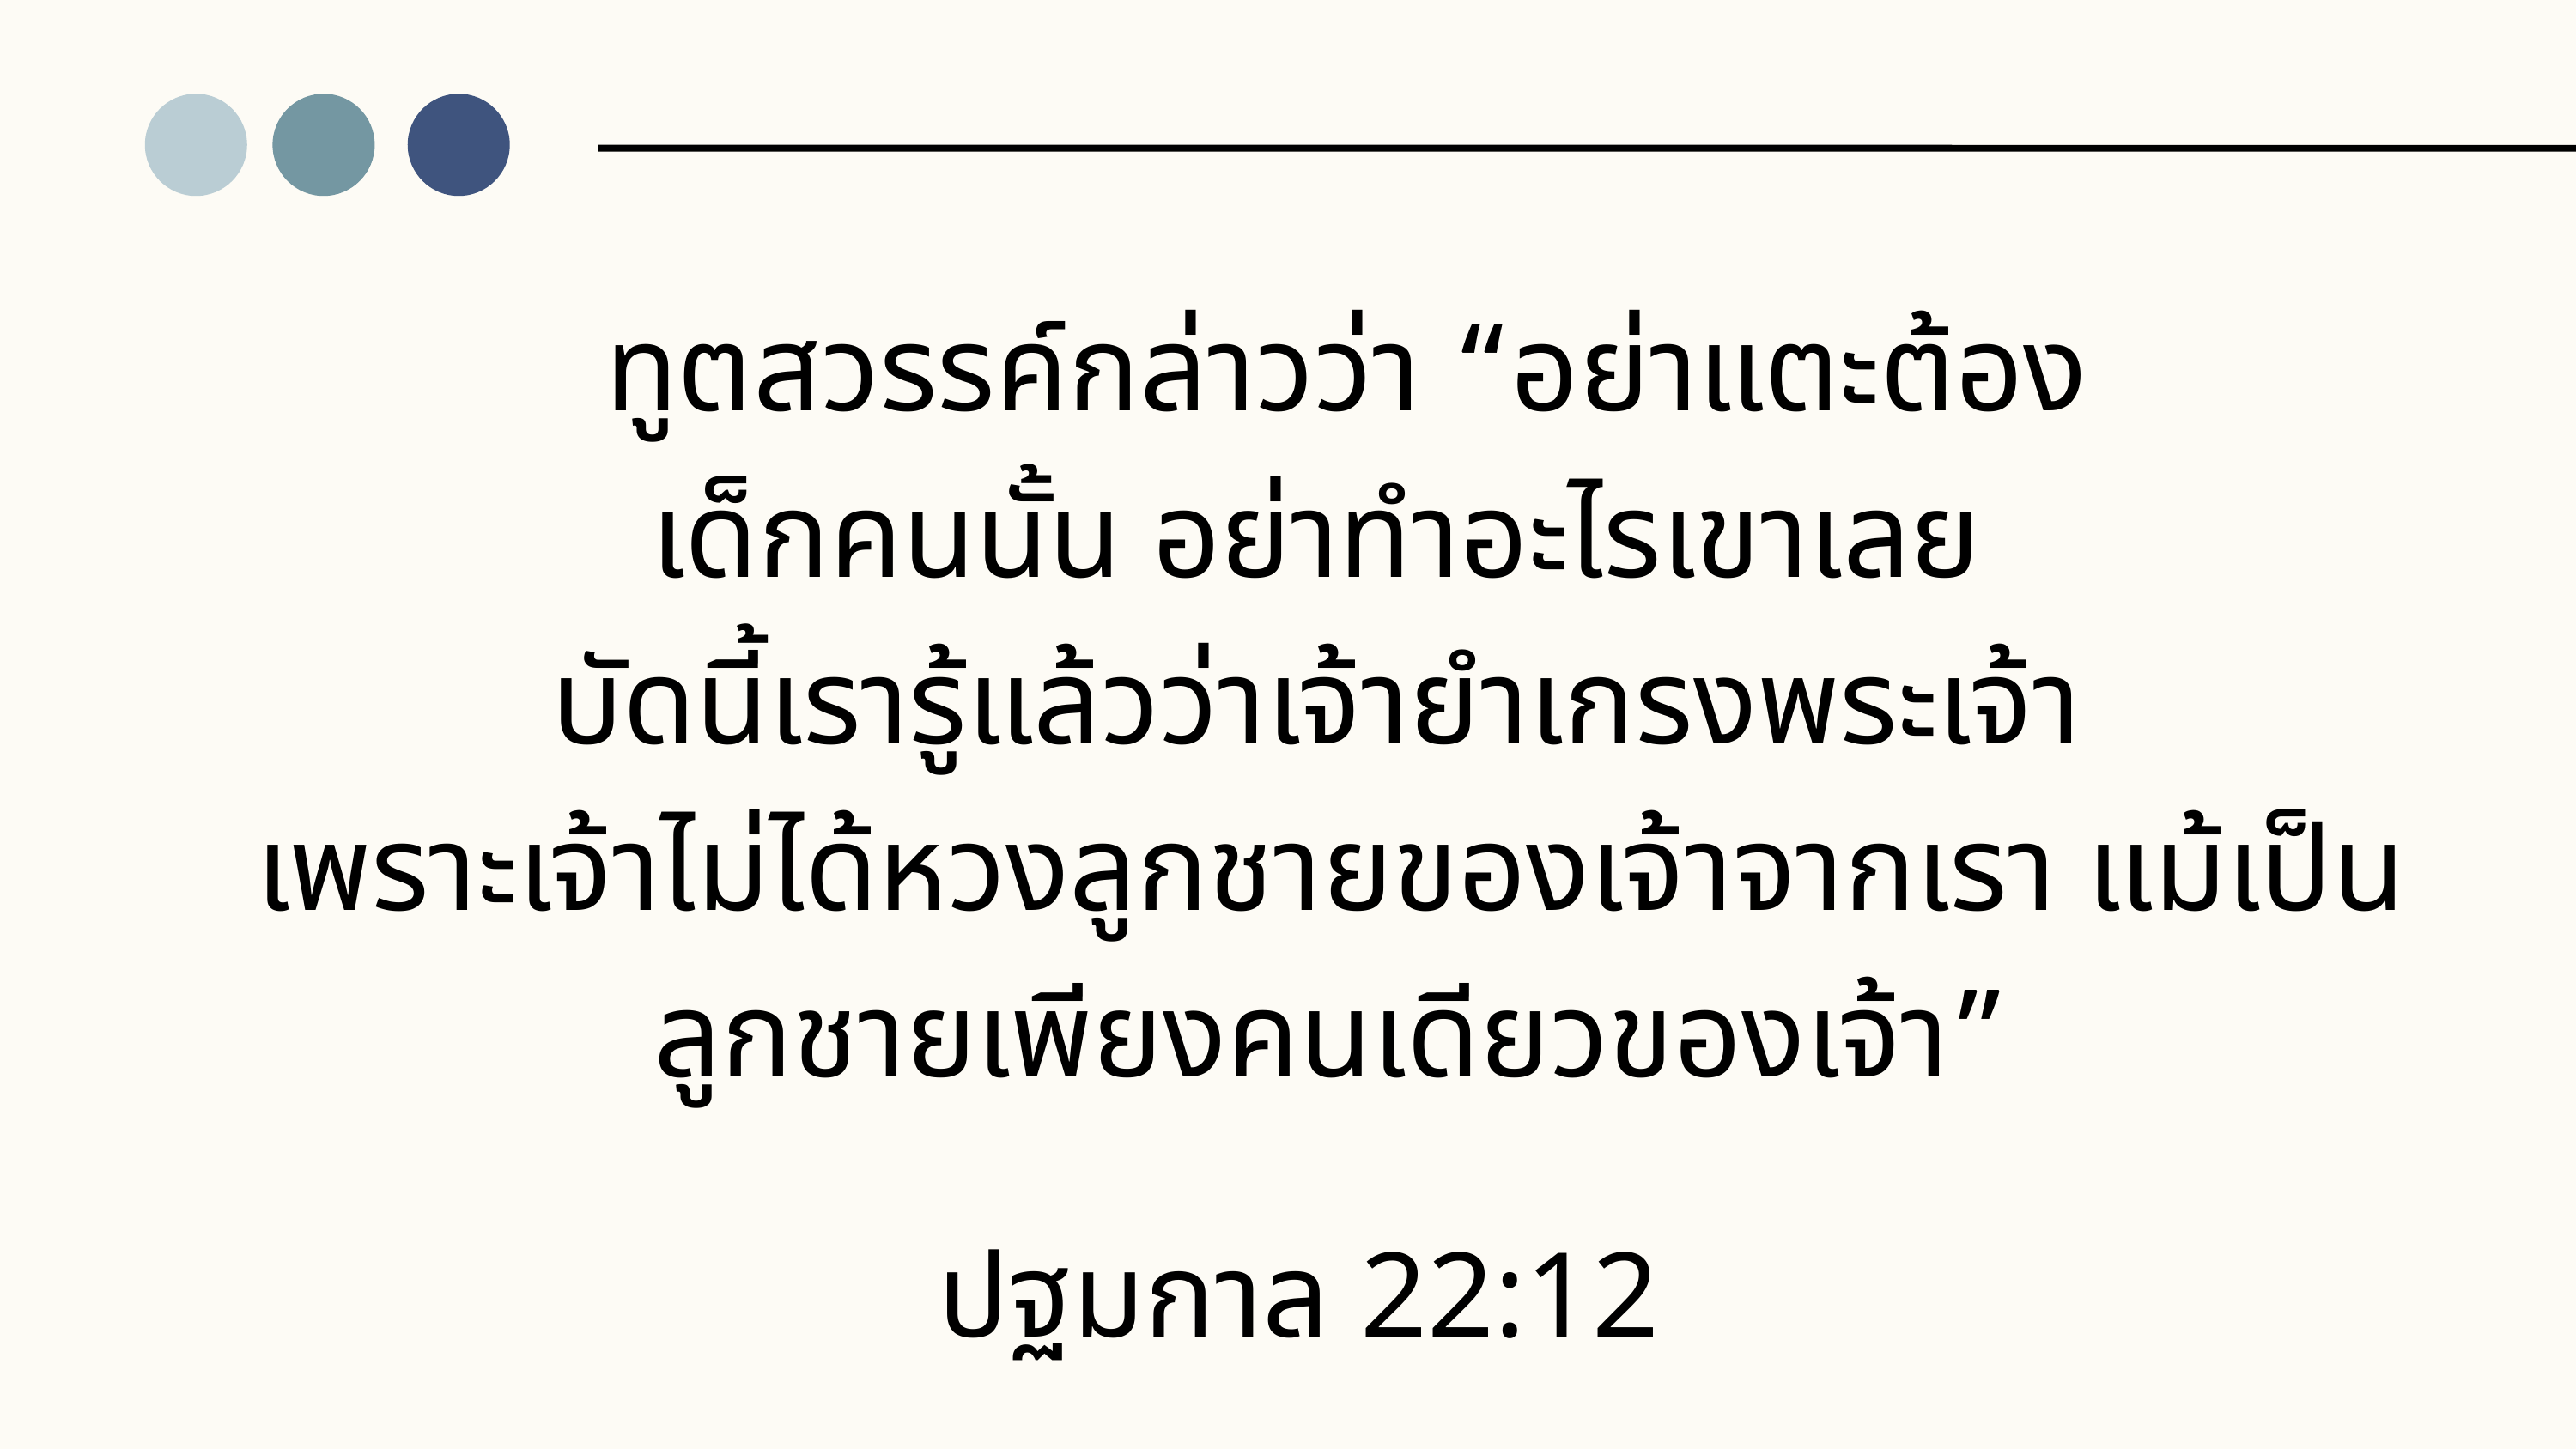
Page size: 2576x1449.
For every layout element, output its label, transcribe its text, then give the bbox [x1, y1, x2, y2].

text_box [272, 93, 375, 197]
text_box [407, 93, 510, 197]
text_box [144, 93, 247, 197]
text_box ทูตสวรรค์กล่าวว่า “อย่าแตะต้อง เด็กคนนั้น อย่าทำอะไรเขาเลย บัดนี้เรารู้แล้วว่าเจ้ายำเกรงพระเจ้า เพราะเจ้าไม่ได้หวงลูกชายของเจ้าจากเรา แม้เป็นลูกชายเพียงคนเดียวของเจ้า” [196, 268, 2468, 1101]
text_box ปฐมกาล 22:12 [938, 1196, 1726, 1361]
